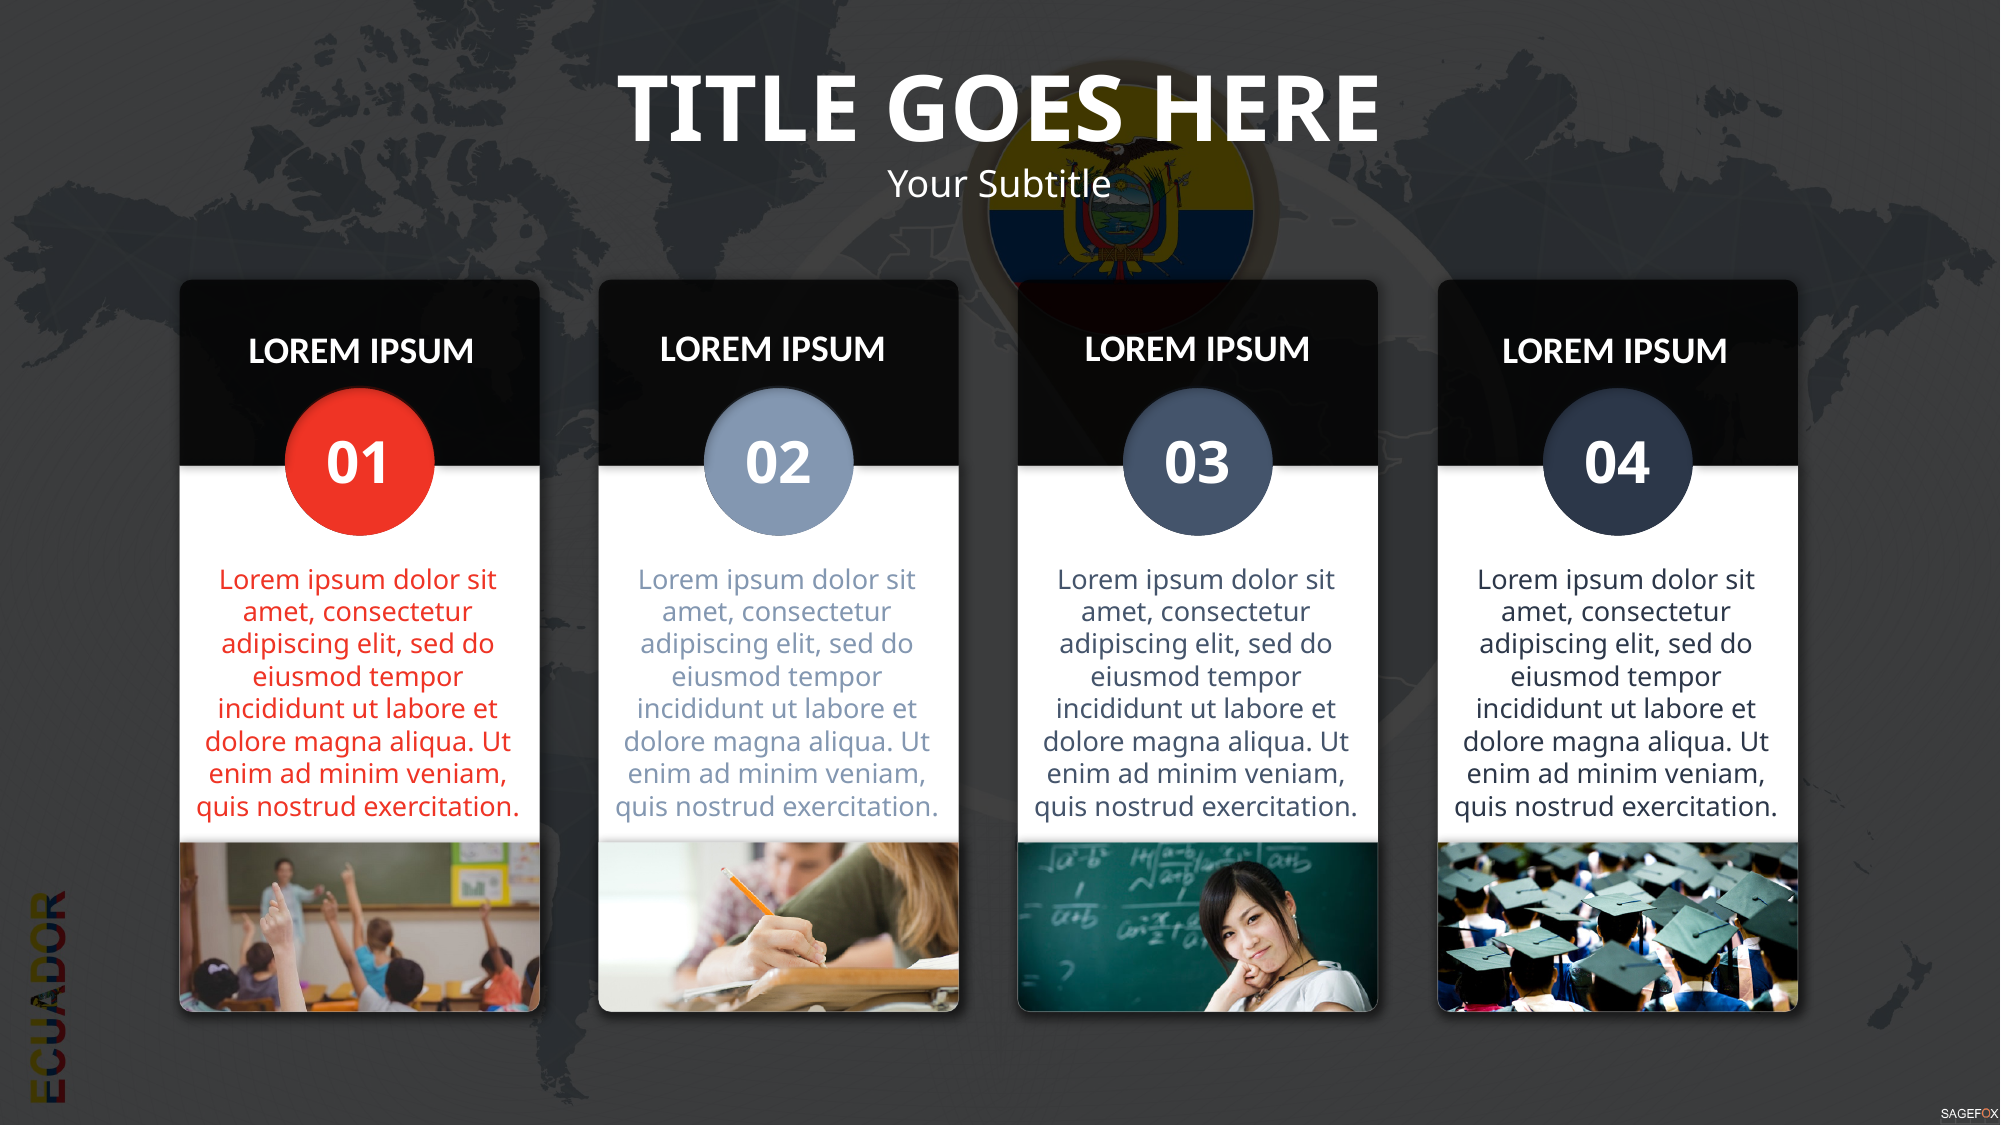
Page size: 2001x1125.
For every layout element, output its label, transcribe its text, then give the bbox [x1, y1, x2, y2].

text_box [1016, 469, 1379, 836]
text_box Lorem ipsum dolor sit amet, consectetur adipiscing elit, sed do eiusmod tempor incididunt ut labore et dolore magna aliqua. Ut enim ad minim veniam, quis nostrud exercitation. [1016, 554, 1376, 830]
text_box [1017, 279, 1378, 466]
text_box Lorem ipsum dolor sit amet, consectetur adipiscing elit, sed do eiusmod tempor incididunt ut labore et dolore magna aliqua. Ut enim ad minim veniam, quis nostrud exercitation. [178, 554, 538, 830]
text_box [597, 470, 960, 835]
text_box Lorem ipsum dolor sit amet, consectetur adipiscing elit, sed do eiusmod tempor incididunt ut labore et dolore magna aliqua. Ut enim ad minim veniam, quis nostrud exercitation. [597, 554, 957, 830]
text_box 03 [1123, 466, 1274, 537]
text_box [179, 279, 542, 466]
text_box [1436, 841, 1799, 1013]
text_box 01 [285, 466, 436, 537]
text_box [593, 279, 959, 466]
text_box [178, 470, 541, 835]
text_box [597, 841, 960, 1013]
text_box [178, 841, 541, 1013]
text_box 02 [704, 466, 855, 537]
text_box TITLE GOES HERE Your Subtitle [548, 42, 1452, 212]
text_box [1016, 841, 1379, 1013]
text_box Lorem ipsum dolor sit amet, consectetur adipiscing elit, sed do eiusmod tempor incididunt ut labore et dolore magna aliqua. Ut enim ad minim veniam, quis nostrud exercitation. [1436, 554, 1796, 830]
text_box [1435, 279, 1798, 466]
picture [0, 0, 2001, 1125]
text_box 04 [1543, 466, 1694, 537]
text_box [1436, 470, 1799, 836]
